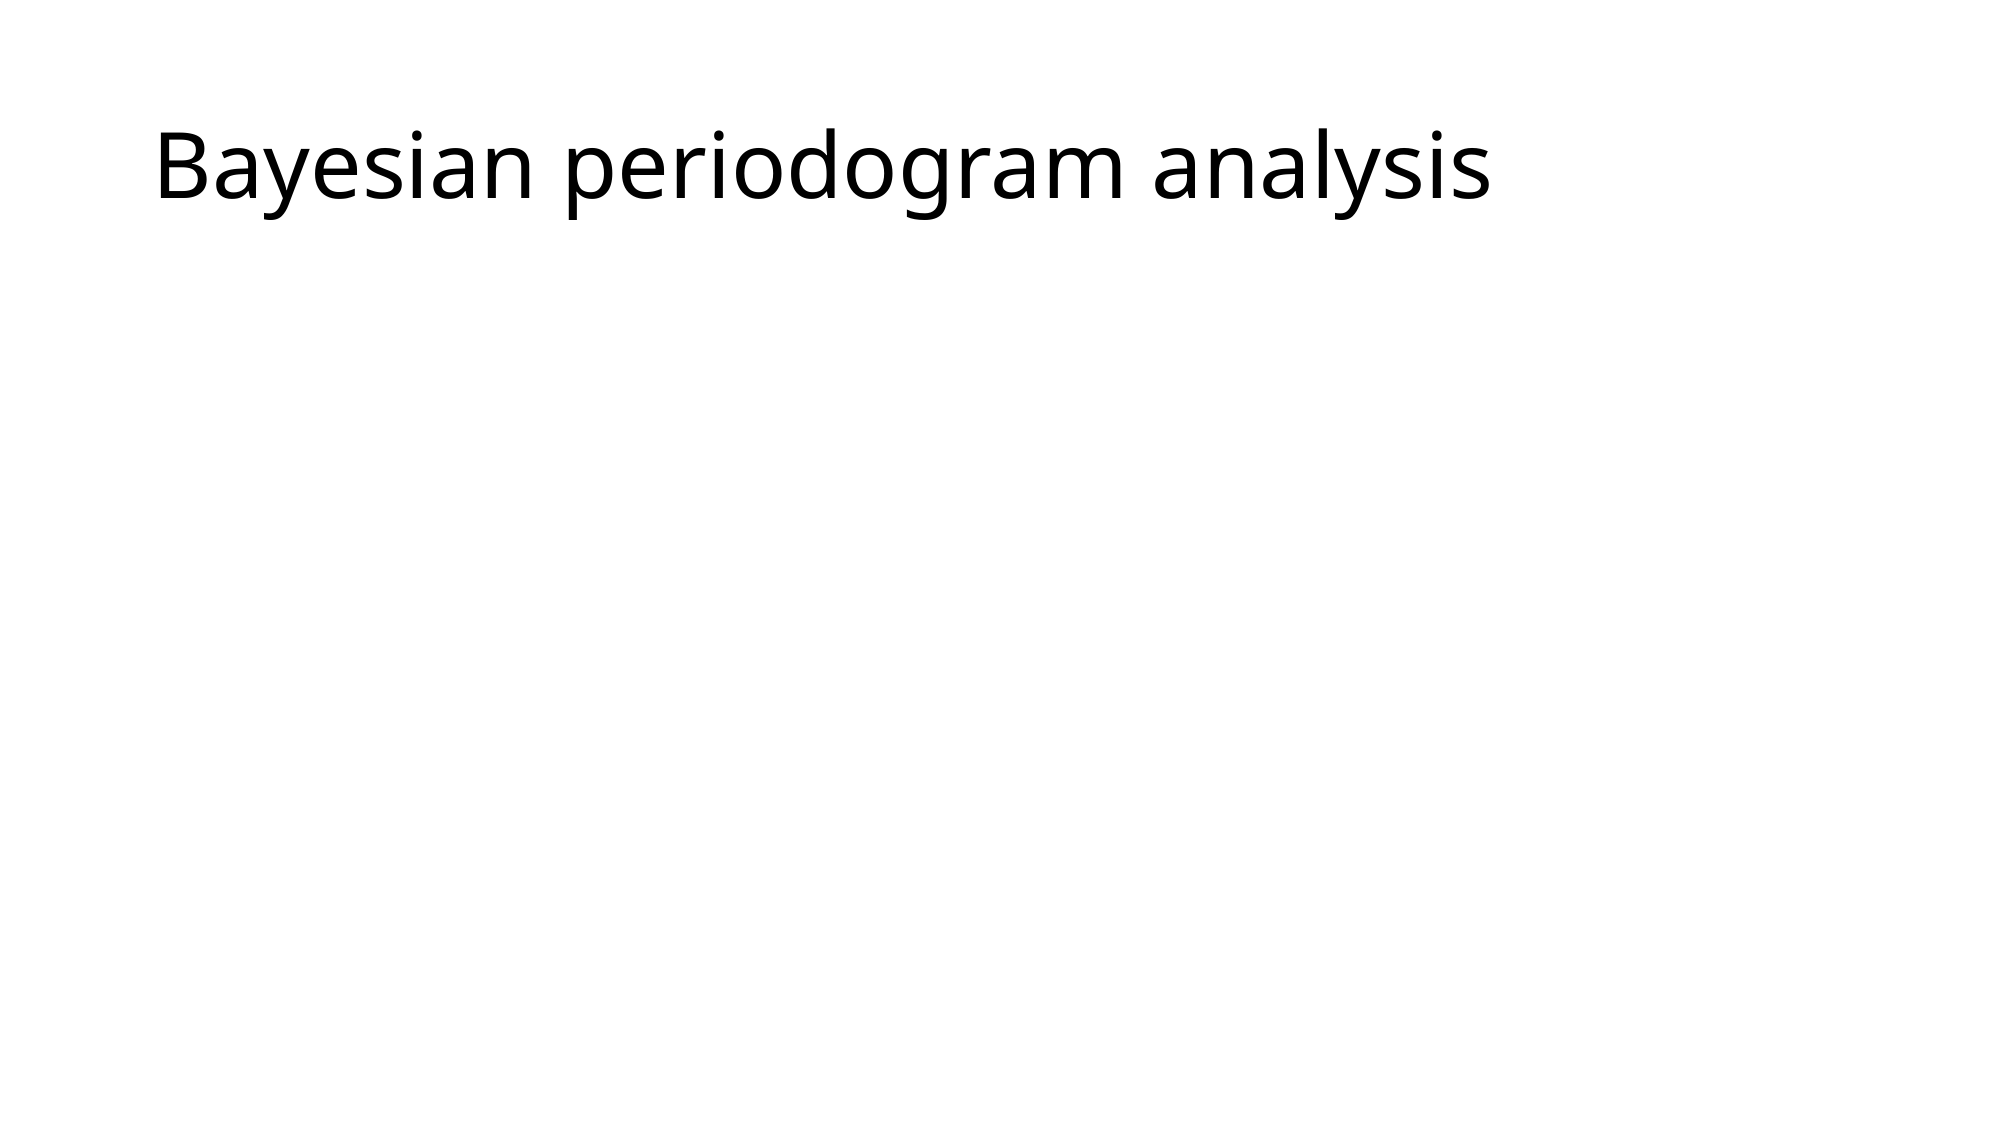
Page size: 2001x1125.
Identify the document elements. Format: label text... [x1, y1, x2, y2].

title Bayesian periodogram analysis [137, 59, 1863, 278]
